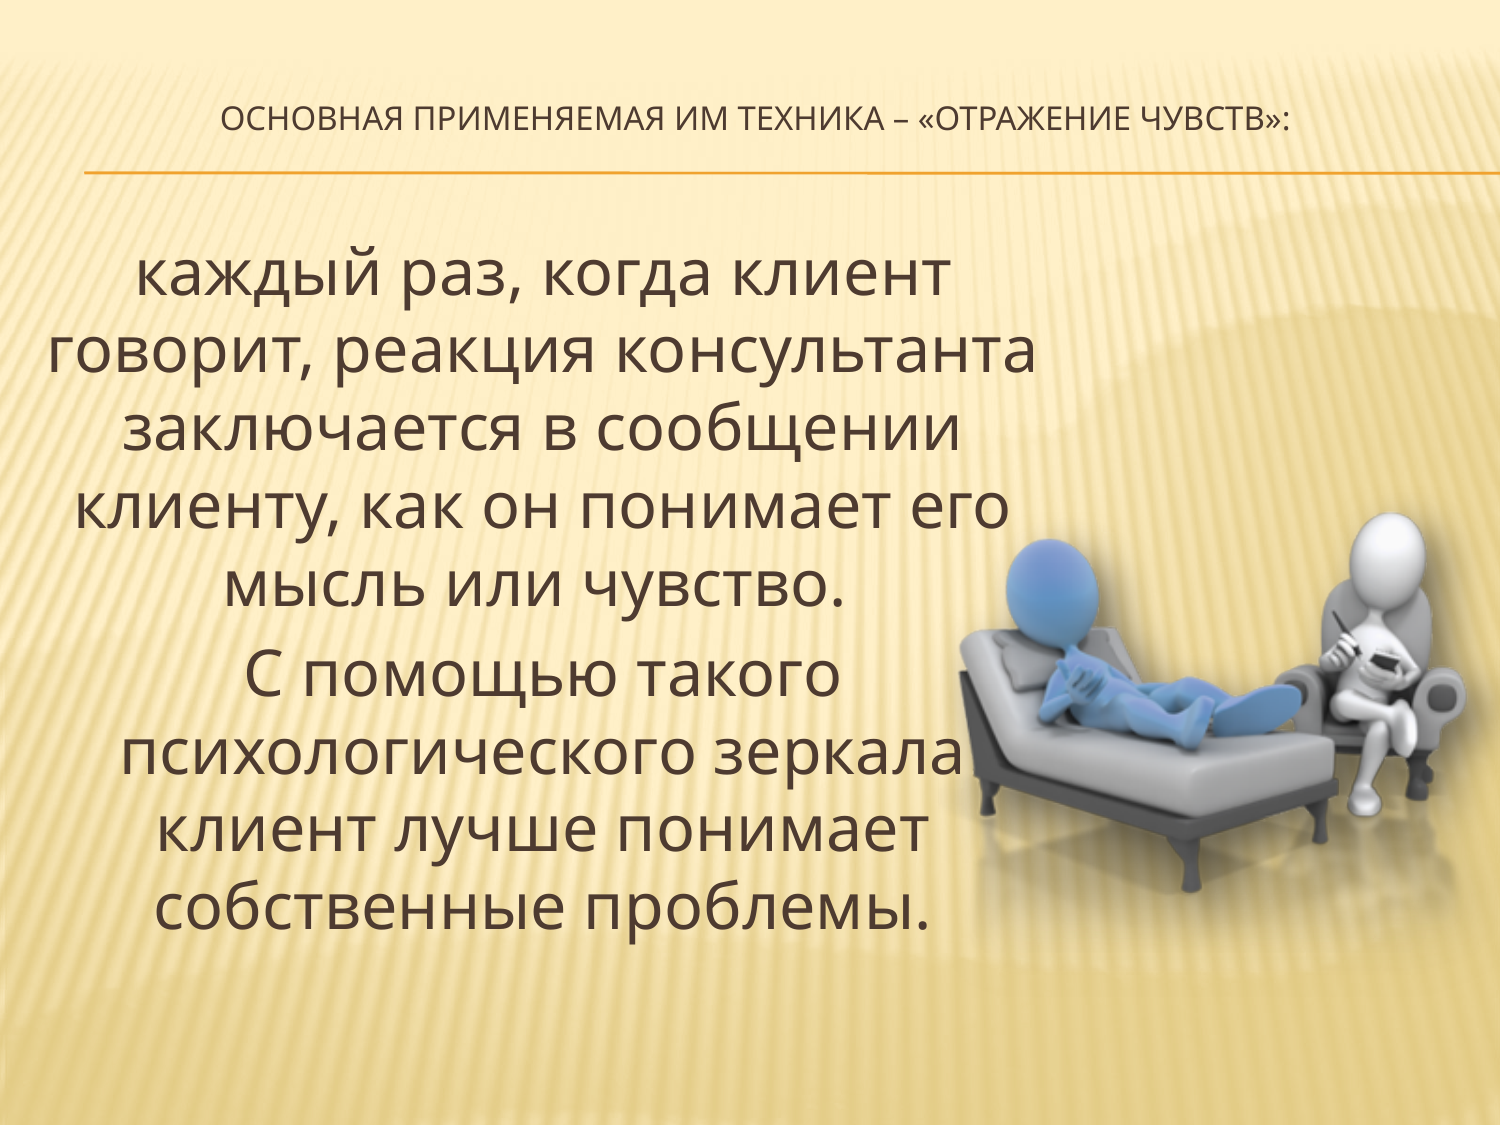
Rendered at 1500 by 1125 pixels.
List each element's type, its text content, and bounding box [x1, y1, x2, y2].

title Основная применяемая им техника – «отражение чувств»: [53, 90, 1459, 185]
picture [938, 503, 1500, 953]
list каждый раз, когда клиент говорит, реакция консультанта заключается в сообщении клиенту, как он понимает его мысль или чувство. С помощью такого психологического зеркала клиент лучше понимает собственные проблемы. [29, 223, 1058, 980]
